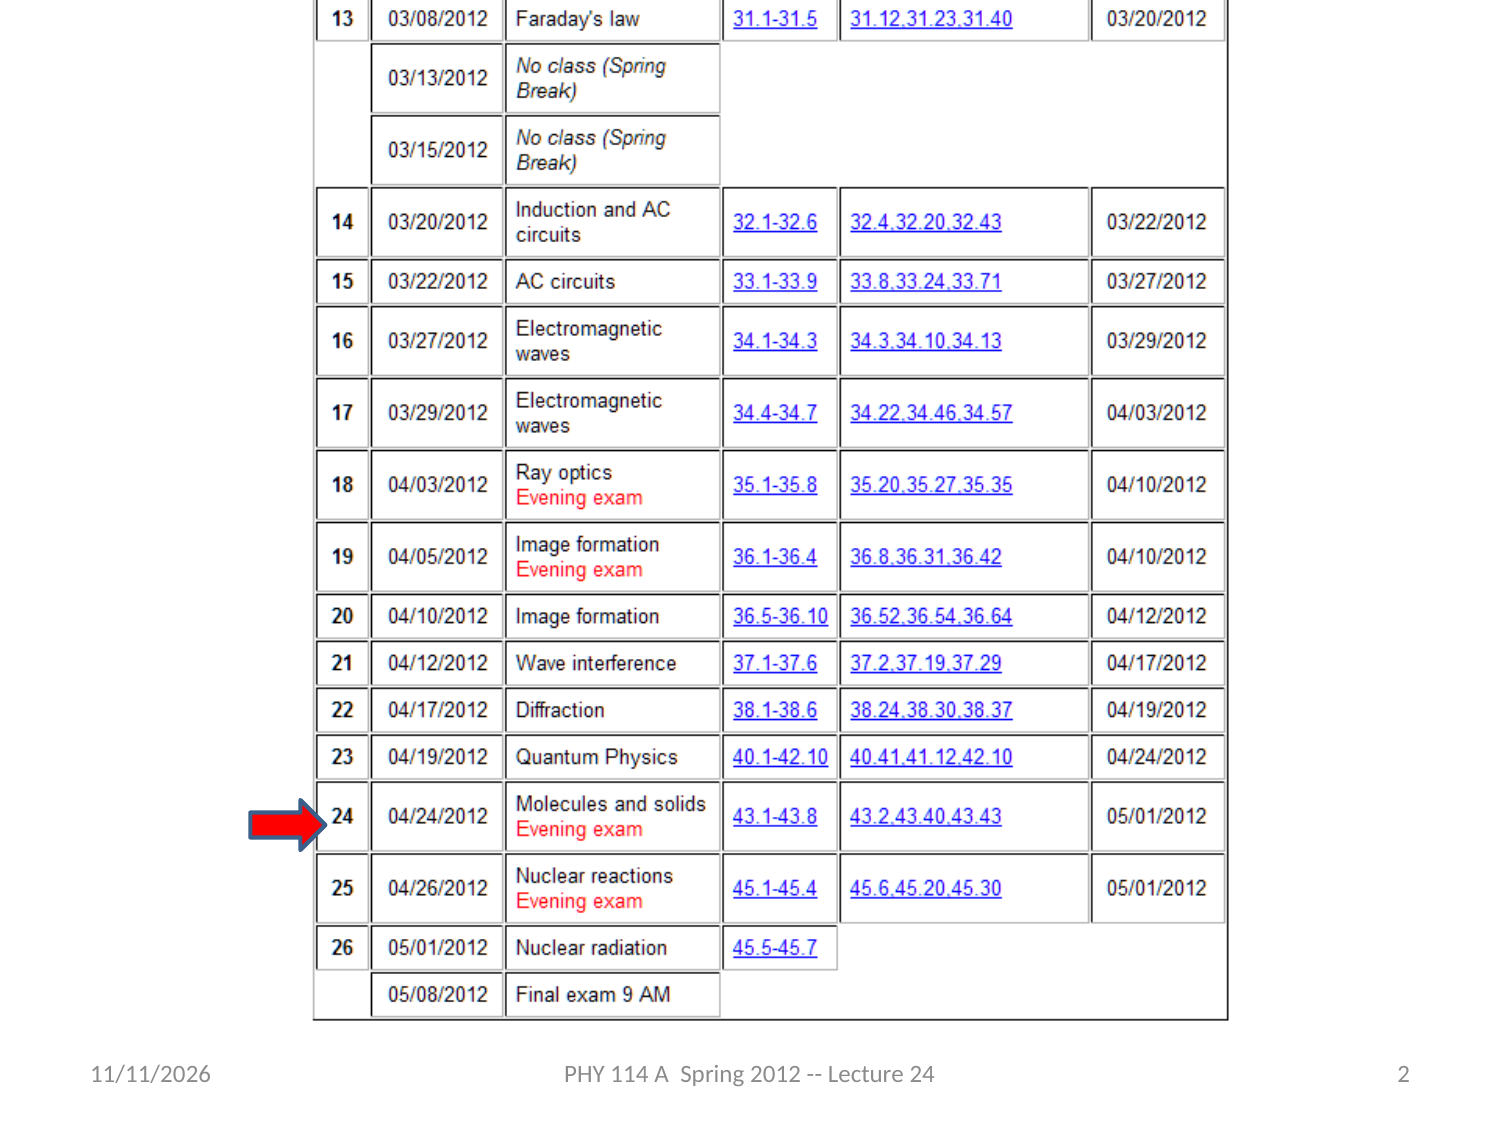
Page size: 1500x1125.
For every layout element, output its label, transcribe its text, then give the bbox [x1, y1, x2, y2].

text_box [248, 810, 294, 840]
picture [299, 0, 1244, 1021]
footer PHY 114 A Spring 2012 -- Lecture 24 [512, 1042, 988, 1103]
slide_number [75, 1042, 425, 1103]
slide_number 2 [1074, 1042, 1425, 1103]
